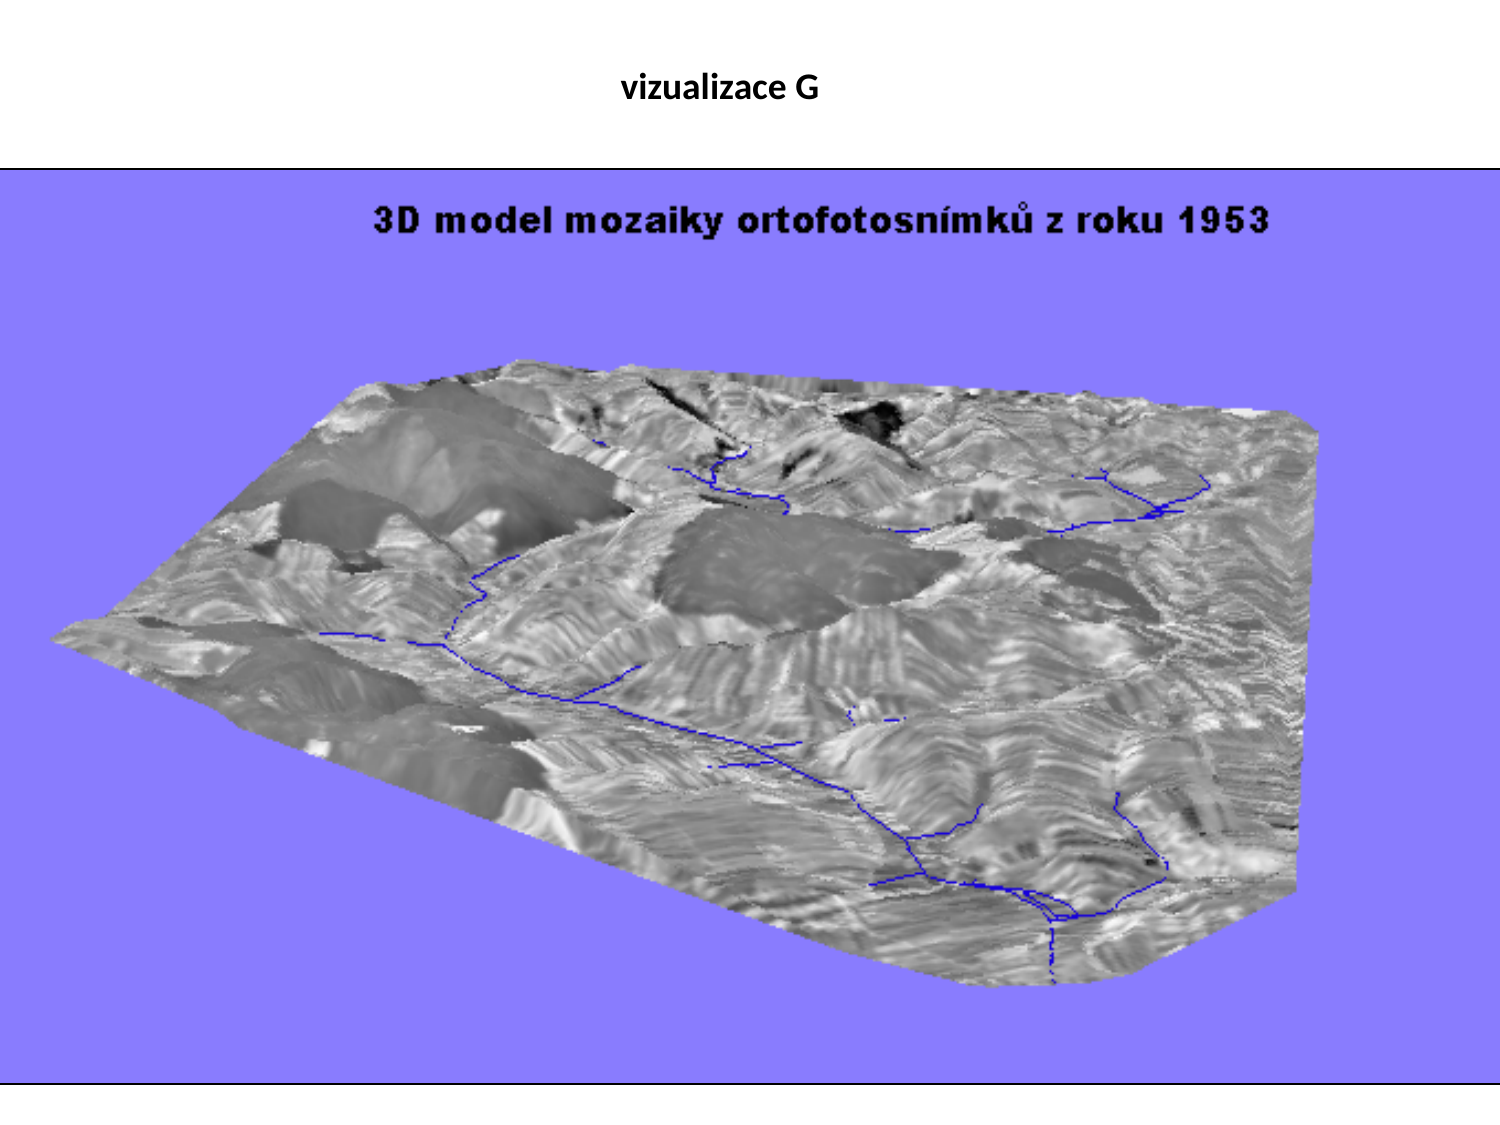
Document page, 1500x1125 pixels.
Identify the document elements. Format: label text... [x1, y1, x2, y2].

text_box vizualizace G [597, 54, 844, 115]
picture [0, 169, 1500, 1084]
